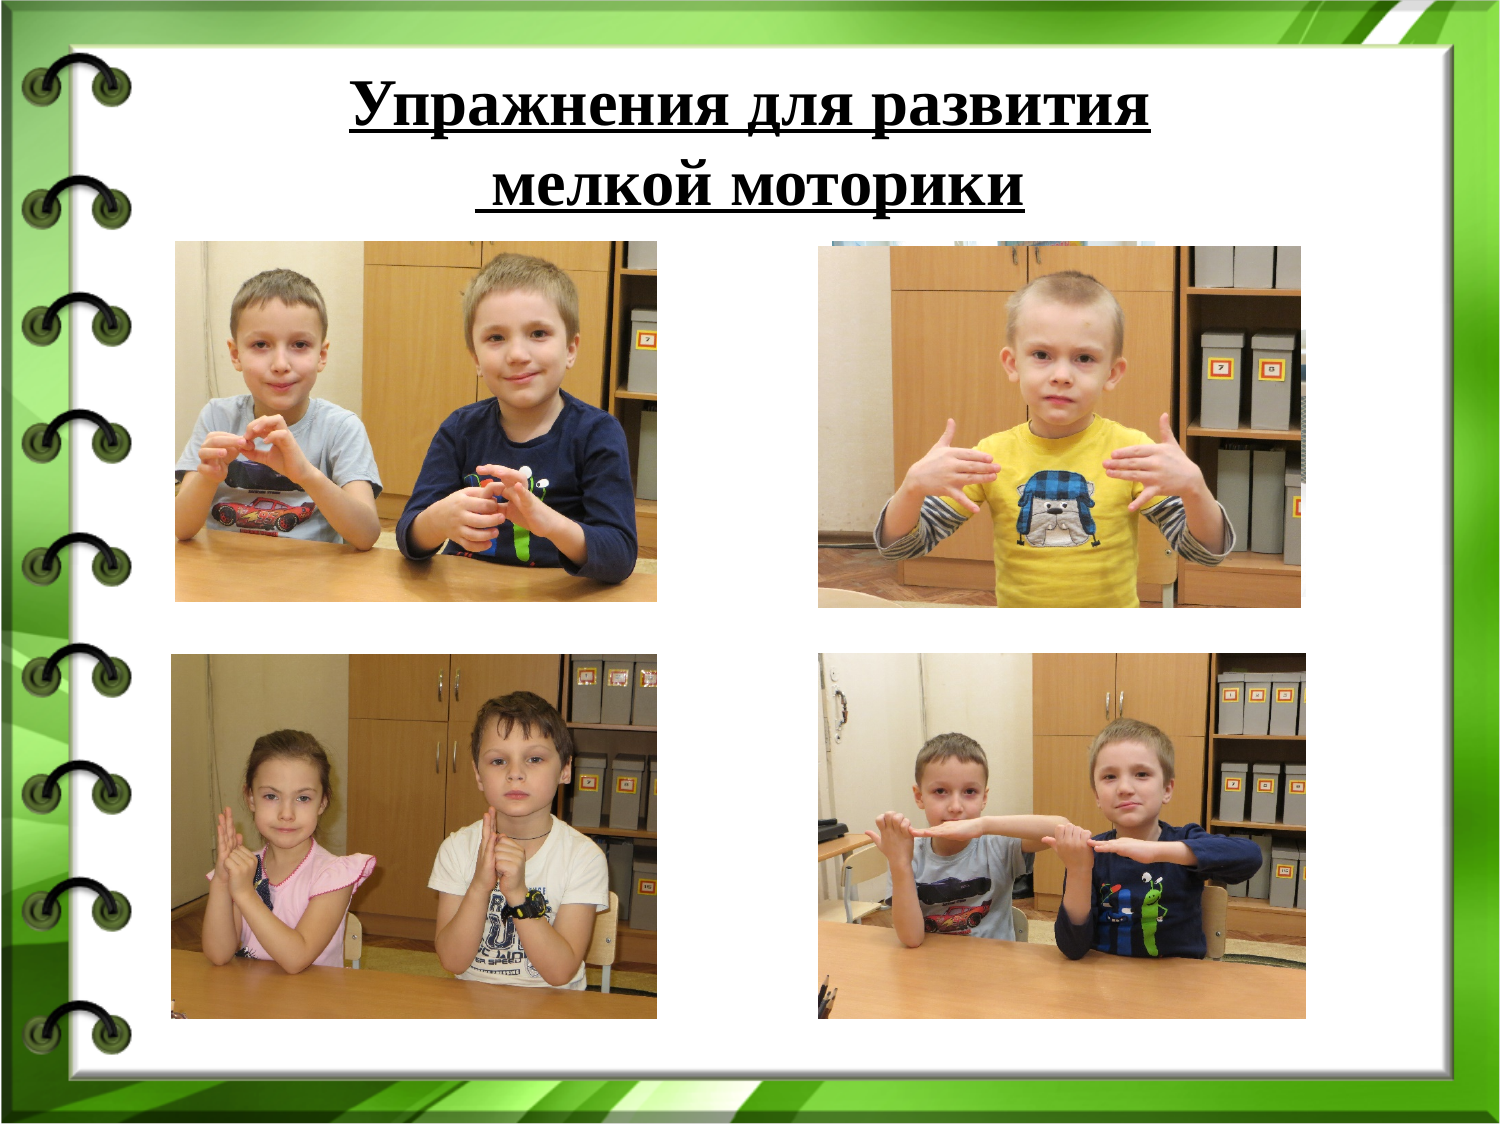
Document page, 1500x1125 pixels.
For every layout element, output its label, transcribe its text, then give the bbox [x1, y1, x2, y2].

title Упражнения для развития мелкой моторики [74, 44, 1426, 233]
picture [0, 0, 1500, 1125]
